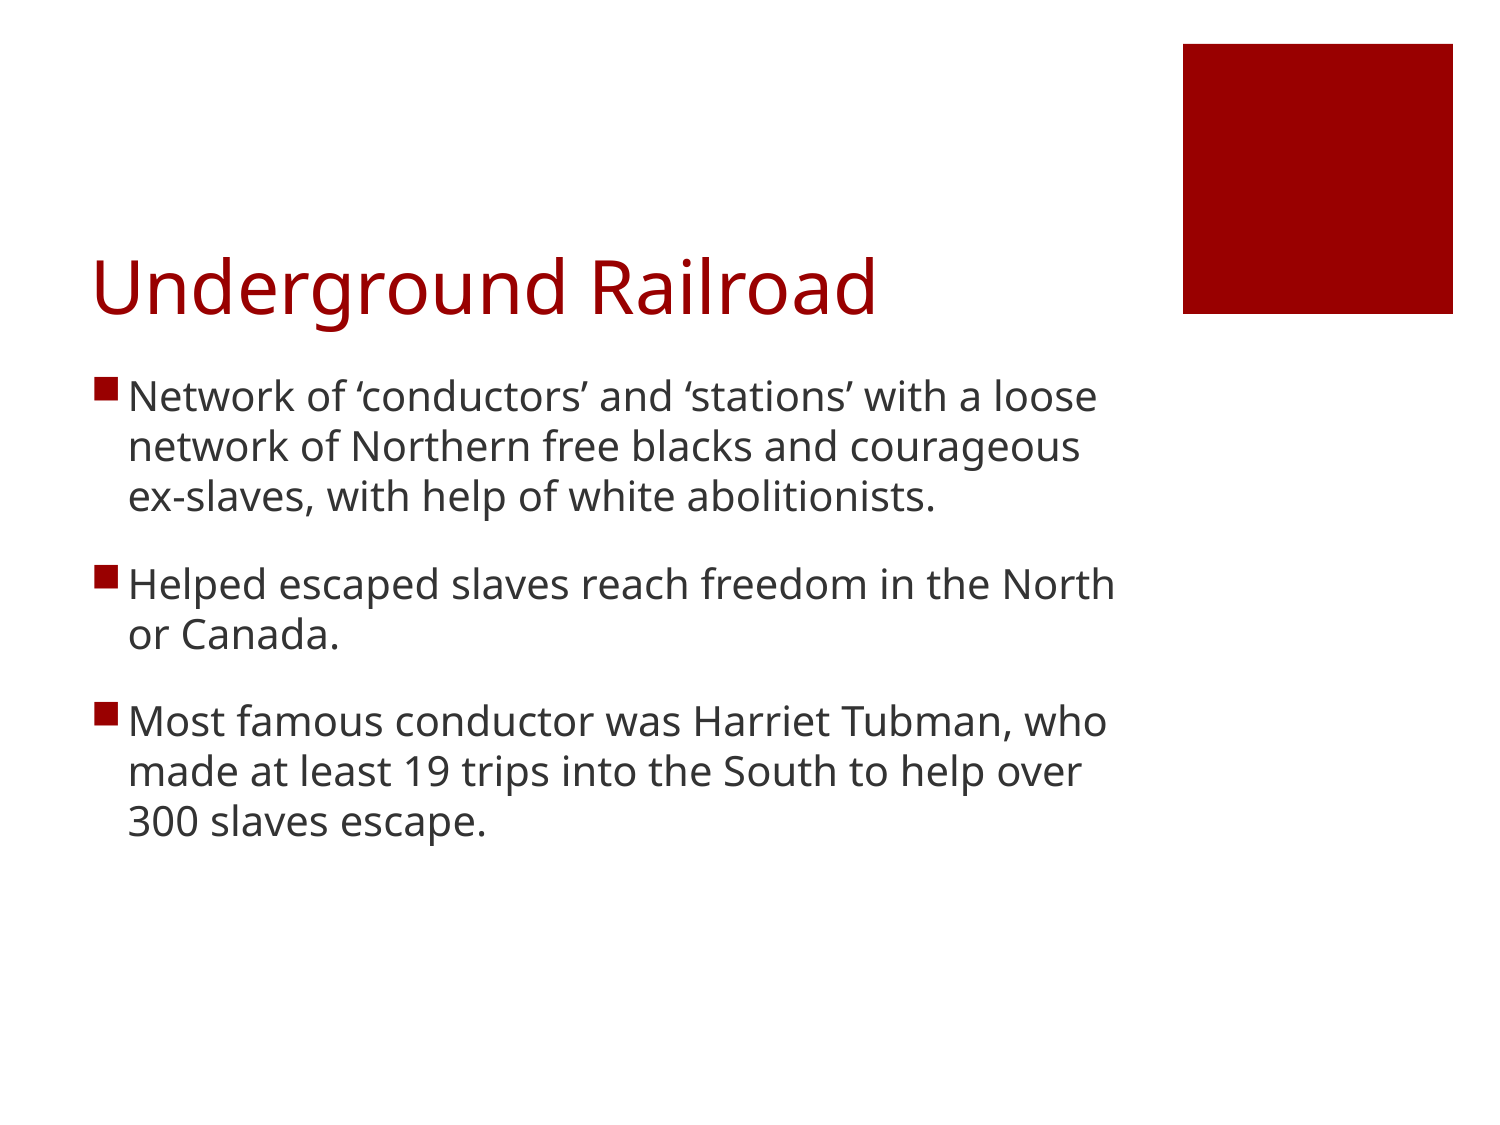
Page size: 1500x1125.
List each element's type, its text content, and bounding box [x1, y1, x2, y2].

list Network of ‘conductors’ and ‘stations’ with a loose network of Northern free blacks and courageous ex-slaves, with help of white abolitionists. Helped escaped slaves reach freedom in the North or Canada. Most famous conductor was Harriet Tubman, who made at least 19 trips into the South to help over 300 slaves escape. [75, 362, 1143, 1005]
title Underground Railroad [75, 149, 1143, 338]
